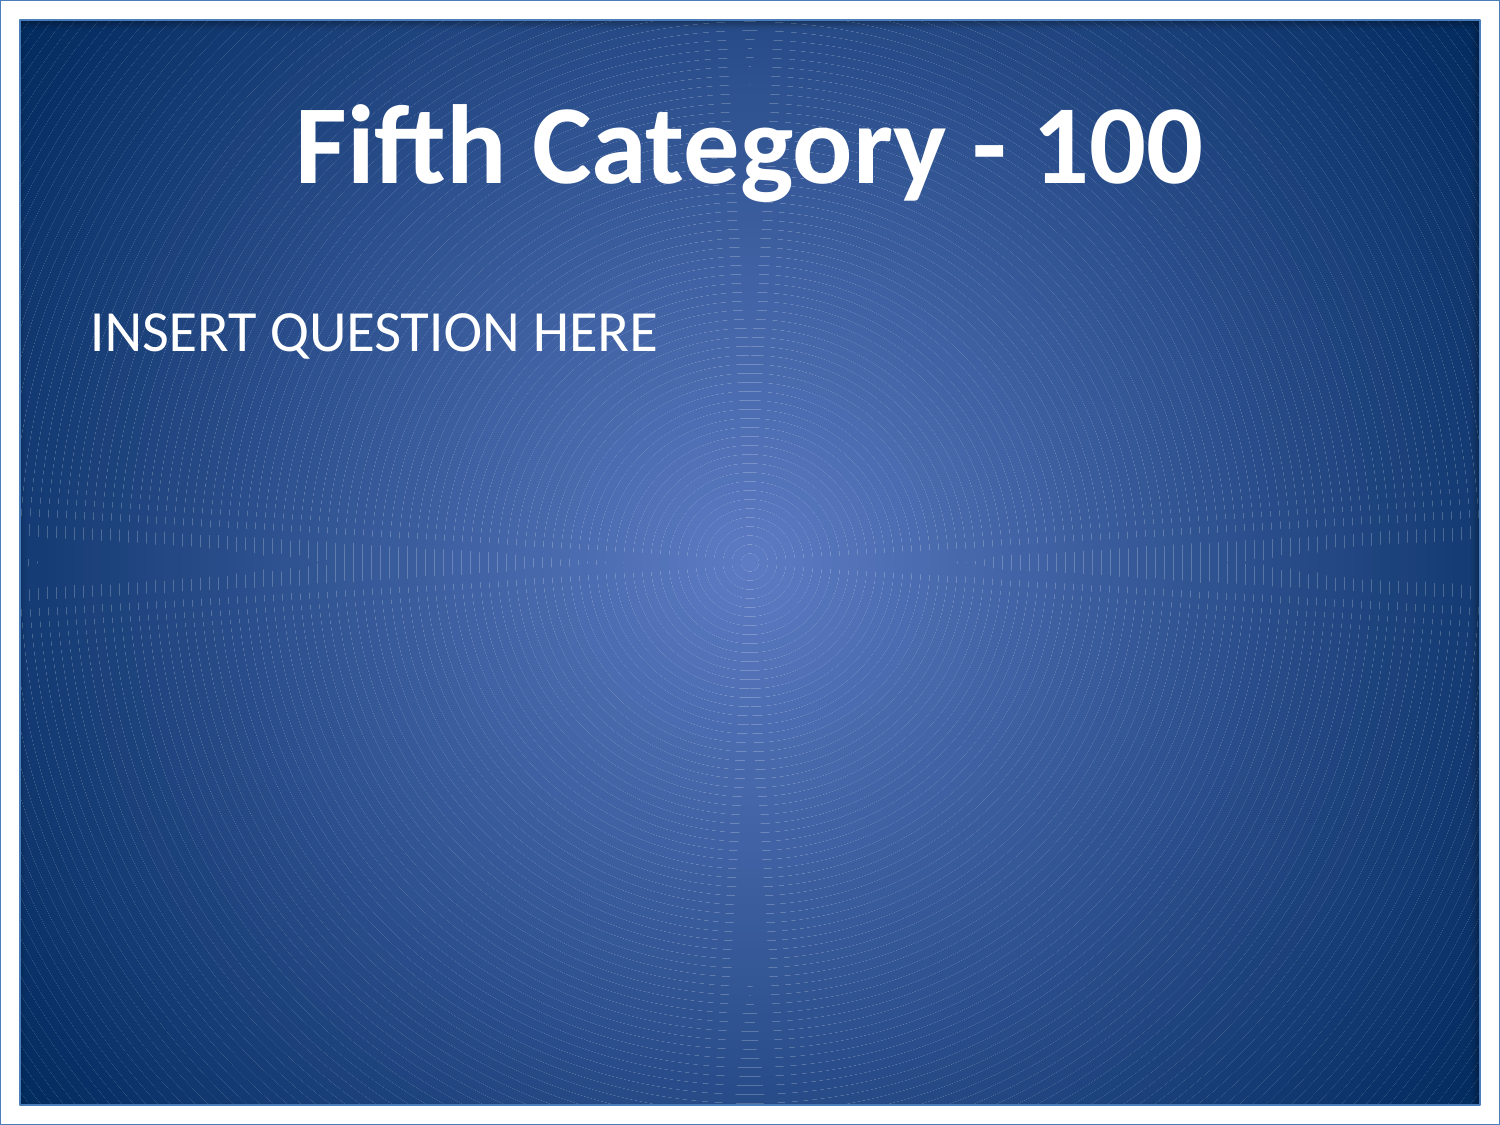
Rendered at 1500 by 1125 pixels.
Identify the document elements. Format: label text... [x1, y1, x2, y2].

title Fifth Category - 100 [75, 45, 1425, 233]
text_box INSERT QUESTION HERE [74, 285, 1425, 371]
text_box [0, 0, 1500, 1125]
